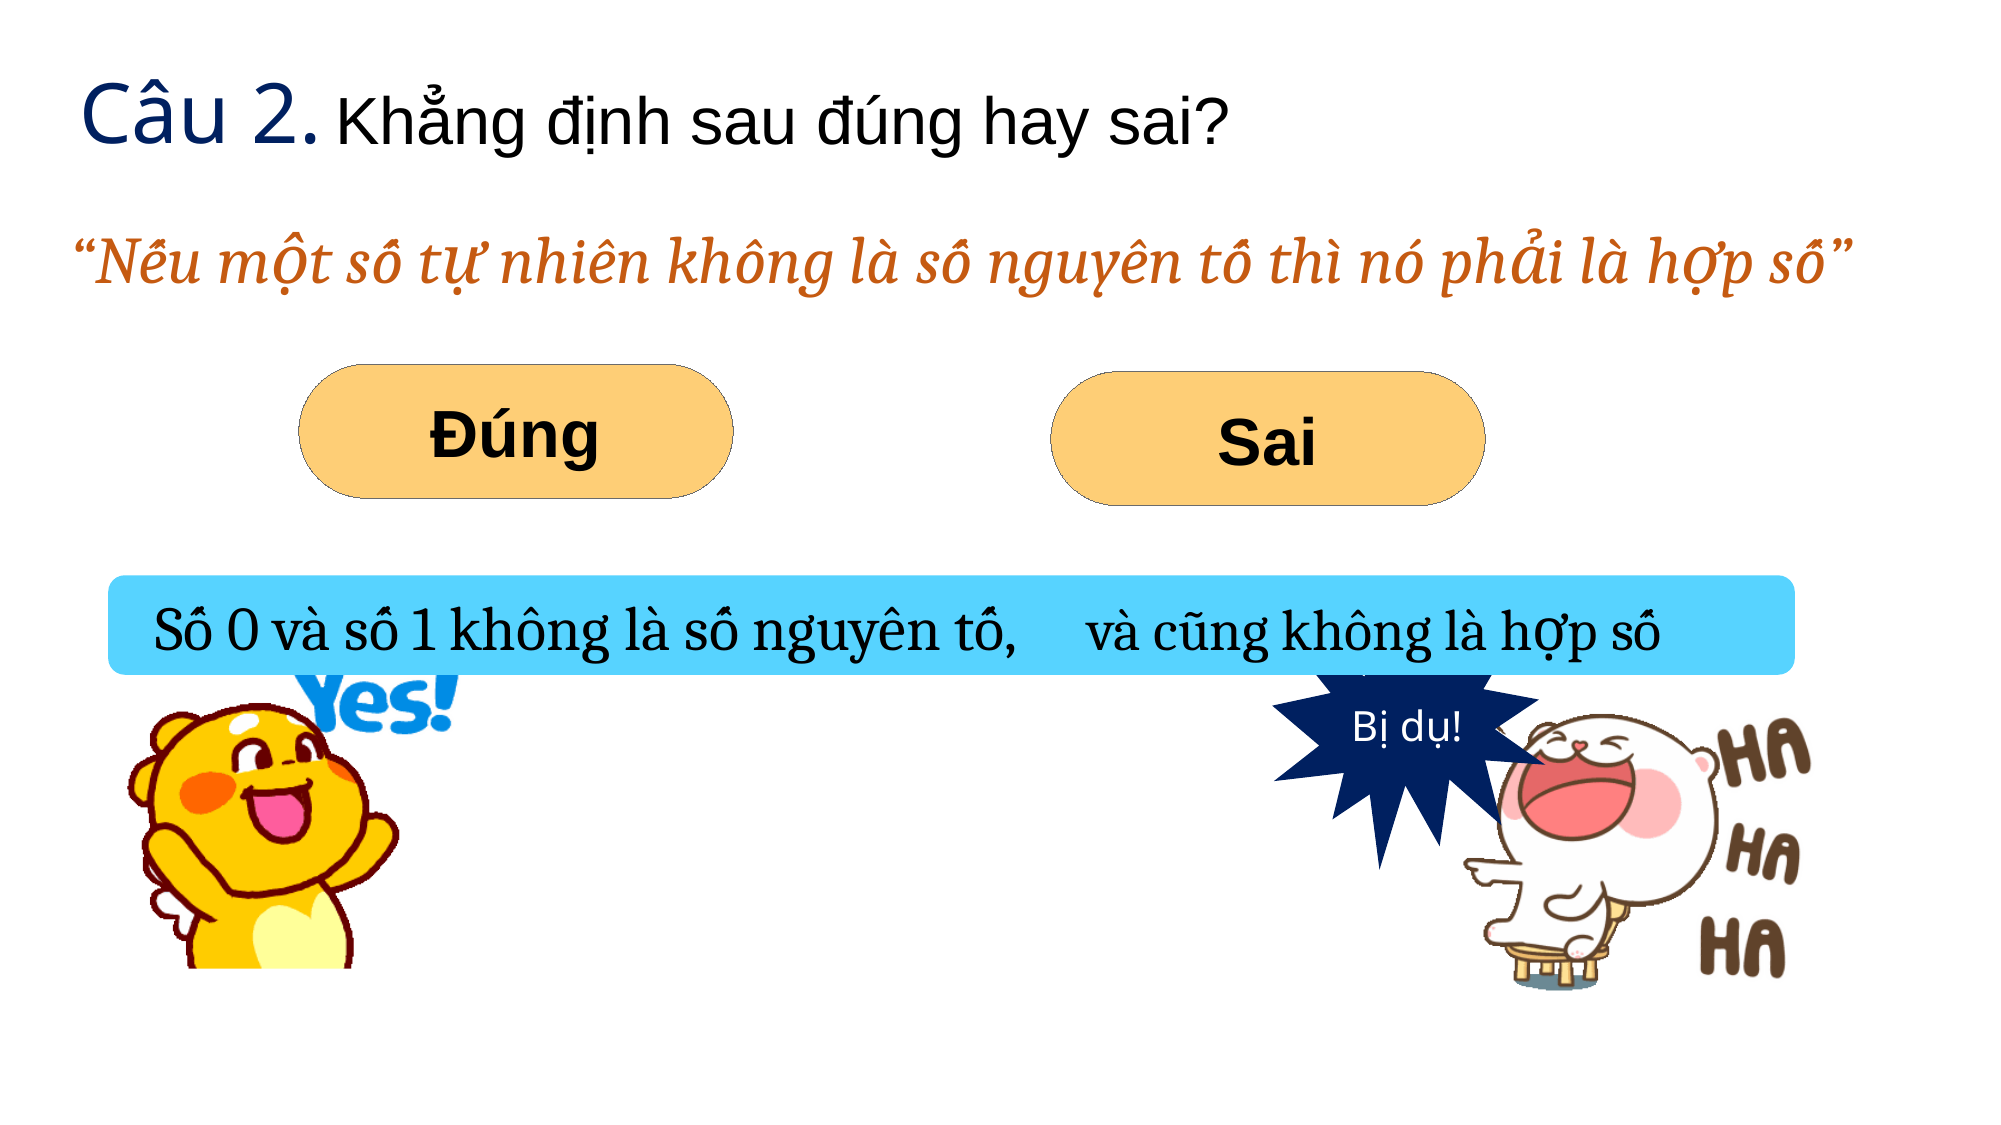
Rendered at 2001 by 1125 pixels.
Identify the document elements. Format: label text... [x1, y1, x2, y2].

text_box Số 0 và số 1 không là số nguyên tố, [108, 575, 1795, 675]
text_box “Nếu một số tự nhiên không là số nguyên tố thì nó phải là hợp số” [55, 209, 1909, 305]
list Khẳng định sau đúng hay sai? [380, 79, 1303, 180]
picture [72, 626, 516, 987]
text_box Bị dụ! [1269, 675, 1493, 871]
text_box và cũng không là hợp số [1072, 585, 1772, 670]
picture [1432, 677, 1845, 1012]
title Câu 2. [64, 33, 380, 200]
text_box Đúng [298, 364, 734, 499]
text_box Sai [1050, 371, 1486, 506]
